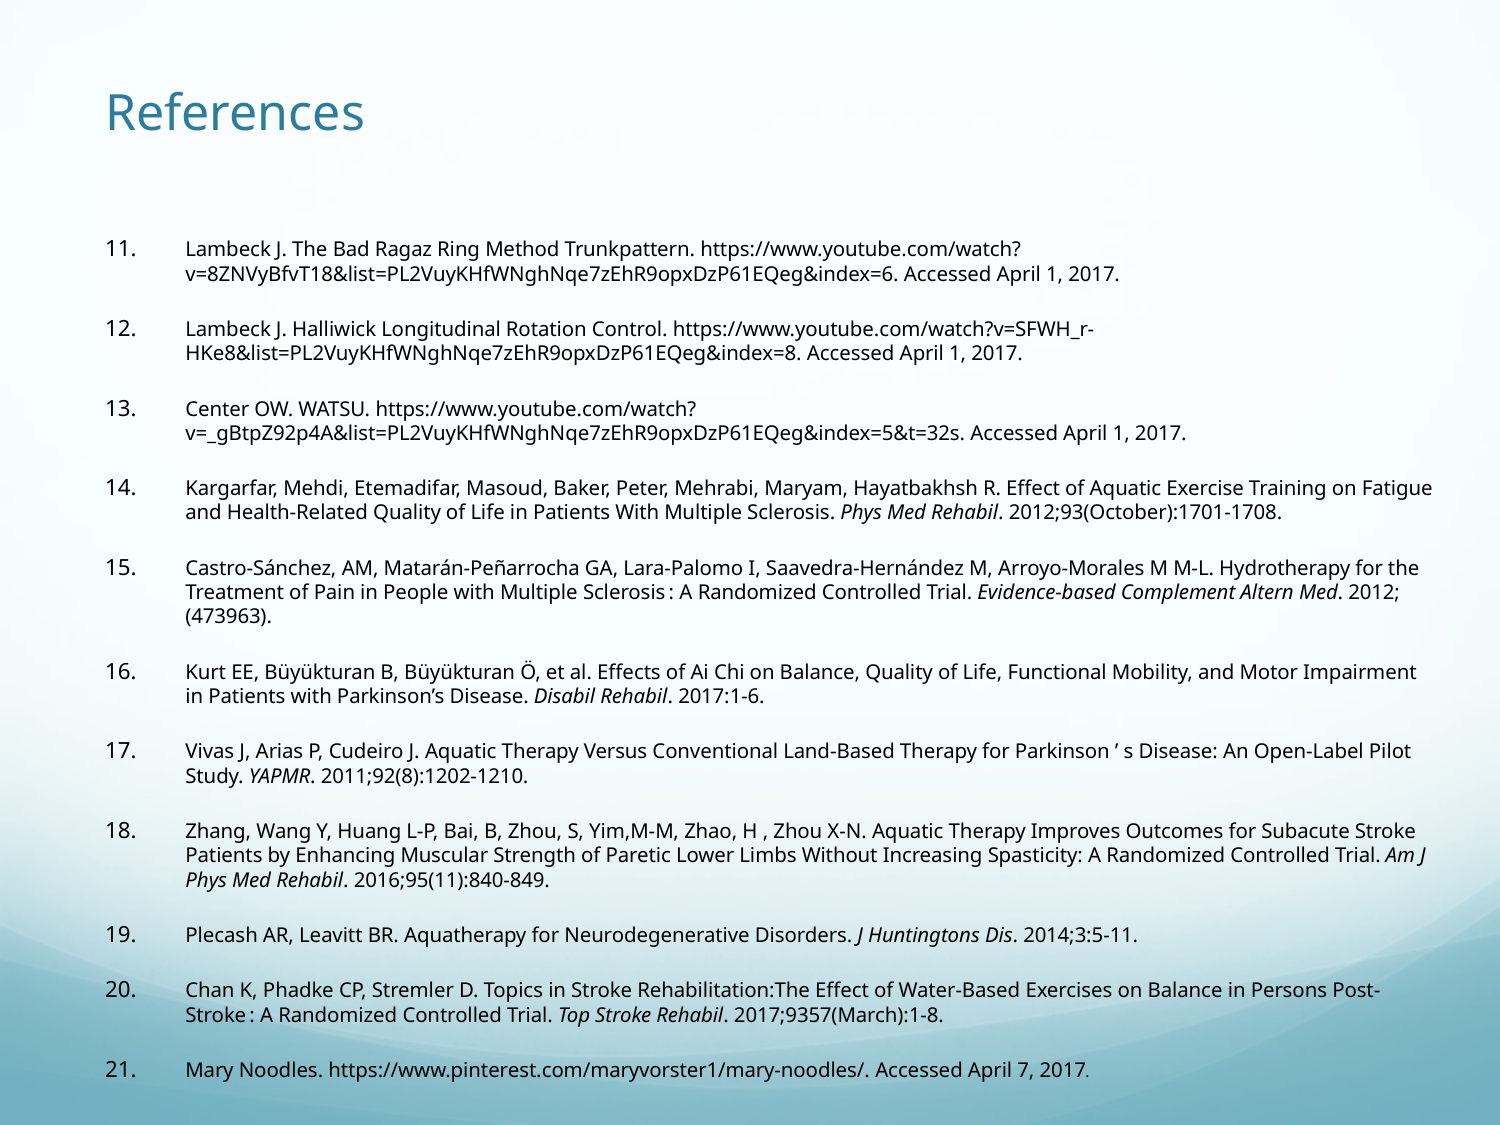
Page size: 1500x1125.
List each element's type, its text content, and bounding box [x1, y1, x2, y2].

title References [90, 17, 1410, 149]
list Lambeck J. The Bad Ragaz Ring Method Trunkpattern. https://www.youtube.com/watch?v=8ZNVyBfvT18&list=PL2VuyKHfWNghNqe7zEhR9opxDzP61EQeg&index=6. Accessed April 1, 2017. Lambeck J. Halliwick Longitudinal Rotation Control. https://www.youtube.com/watch?v=SFWH_r-HKe8&list=PL2VuyKHfWNghNqe7zEhR9opxDzP61EQeg&index=8. Accessed April 1, 2017. Center OW. WATSU. https://www.youtube.com/watch?v=_gBtpZ92p4A&list=PL2VuyKHfWNghNqe7zEhR9opxDzP61EQeg&index=5&t=32s. Accessed April 1, 2017. Kargarfar, Mehdi, Etemadifar, Masoud, Baker, Peter, Mehrabi, Maryam, Hayatbakhsh R. Effect of Aquatic Exercise Training on Fatigue and Health-Related Quality of Life in Patients With Multiple Sclerosis. Phys Med Rehabil. 2012;93(October):1701-1708. Castro-Sánchez, AM, Matarán-Peñarrocha GA, Lara-Palomo I, Saavedra-Hernández M, Arroyo-Morales M M-L. Hydrotherapy for the Treatment of Pain in People with Multiple Sclerosis : A Randomized Controlled Trial. Evidence-based Complement Altern Med. 2012;(473963). Kurt EE, Büyükturan B, Büyükturan Ö, et al. Effects of Ai Chi on Balance, Quality of Life, Functional Mobility, and Motor Impairment in Patients with Parkinson’s Disease. Disabil Rehabil. 2017:1-6. Vivas J, Arias P, Cudeiro J. Aquatic Therapy Versus Conventional Land-Based Therapy for Parkinson ’ s Disease: An Open-Label Pilot Study. YAPMR. 2011;92(8):1202-1210. Zhang, Wang Y, Huang L-P, Bai, B, Zhou, S, Yim,M-M, Zhao, H , Zhou X-N. Aquatic Therapy Improves Outcomes for Subacute Stroke Patients by Enhancing Muscular Strength of Paretic Lower Limbs Without Increasing Spasticity: A Randomized Controlled Trial. Am J Phys Med Rehabil. 2016;95(11):840-849. Plecash AR, Leavitt BR. Aquatherapy for Neurodegenerative Disorders. J Huntingtons Dis. 2014;3:5-11. Chan K, Phadke CP, Stremler D. Topics in Stroke Rehabilitation:The Effect of Water-Based Exercises on Balance in Persons Post-Stroke : A Randomized Controlled Trial. Top Stroke Rehabil. 2017;9357(March):1-8. Mary Noodles. https://www.pinterest.com/maryvorster1/mary-noodles/. Accessed April 7, 2017. [90, 173, 1451, 1099]
